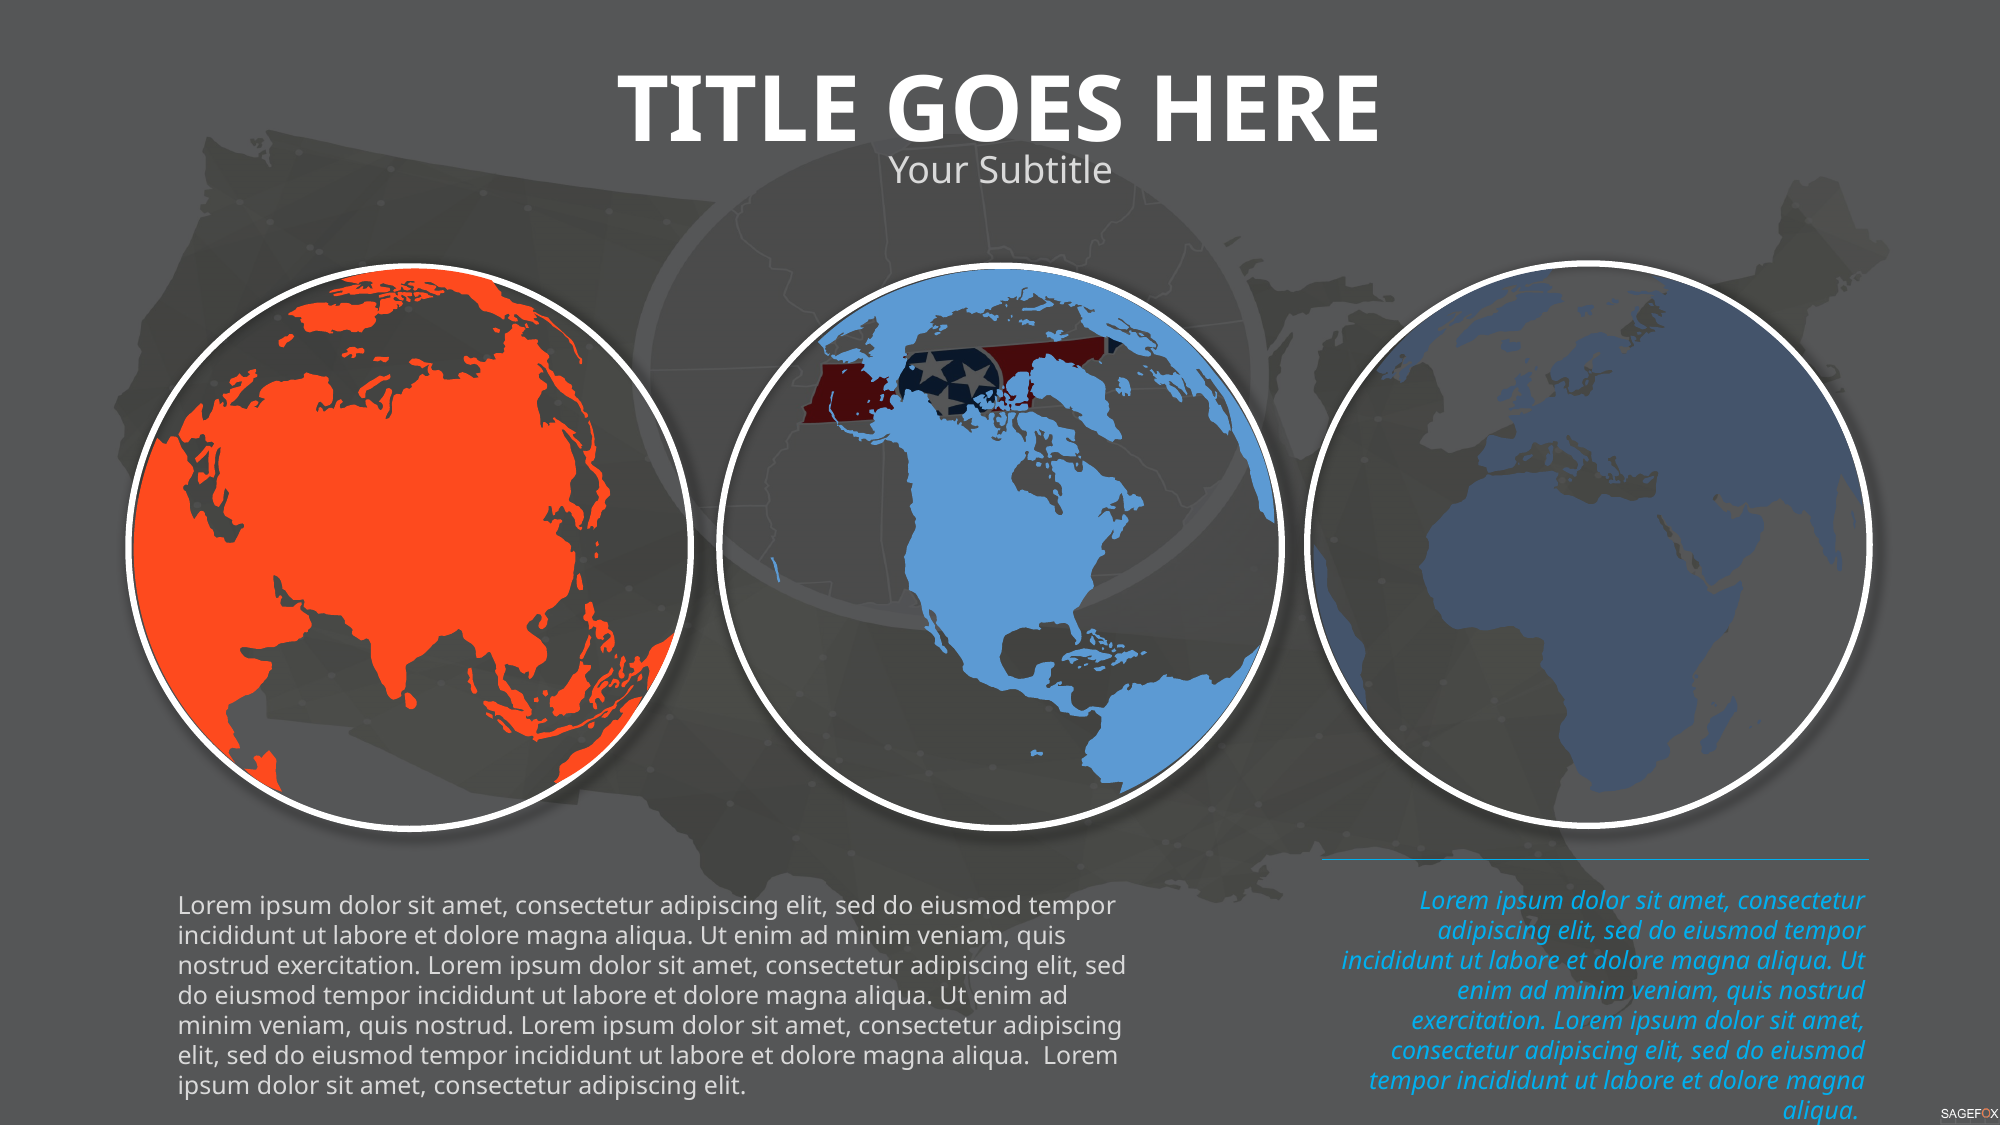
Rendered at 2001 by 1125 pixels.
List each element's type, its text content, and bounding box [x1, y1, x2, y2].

text_box [1863, 483, 1870, 606]
text_box Lorem ipsum dolor sit amet, consectetur adipiscing elit, sed do eiusmod tempor incididunt ut labore et dolore magna aliqua. Ut enim ad minim veniam, quis nostrud exercitation. Lorem ipsum dolor sit amet, consectetur adipiscing elit, sed do eiusmod tempor incididunt ut labore et dolore magna aliqua. Ut enim ad minim veniam, quis nostrud. Lorem ipsum dolor sit amet, consectetur adipiscing elit, sed do eiusmod tempor incididunt ut labore et dolore magna aliqua. Lorem ipsum dolor sit amet, consectetur adipiscing elit. [162, 882, 1149, 1107]
text_box [866, 794, 1135, 829]
text_box [957, 265, 1045, 269]
text_box [719, 385, 770, 708]
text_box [1313, 268, 1863, 793]
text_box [548, 42, 1452, 199]
text_box [1456, 793, 1721, 826]
text_box [1307, 487, 1313, 602]
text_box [1307, 859, 1881, 1075]
text_box [128, 496, 133, 599]
text_box [1275, 485, 1282, 609]
text_box [1537, 263, 1640, 268]
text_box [770, 269, 1275, 794]
text_box [675, 454, 691, 641]
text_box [133, 268, 675, 792]
picture [1940, 0, 2001, 1125]
text_box [270, 792, 549, 829]
